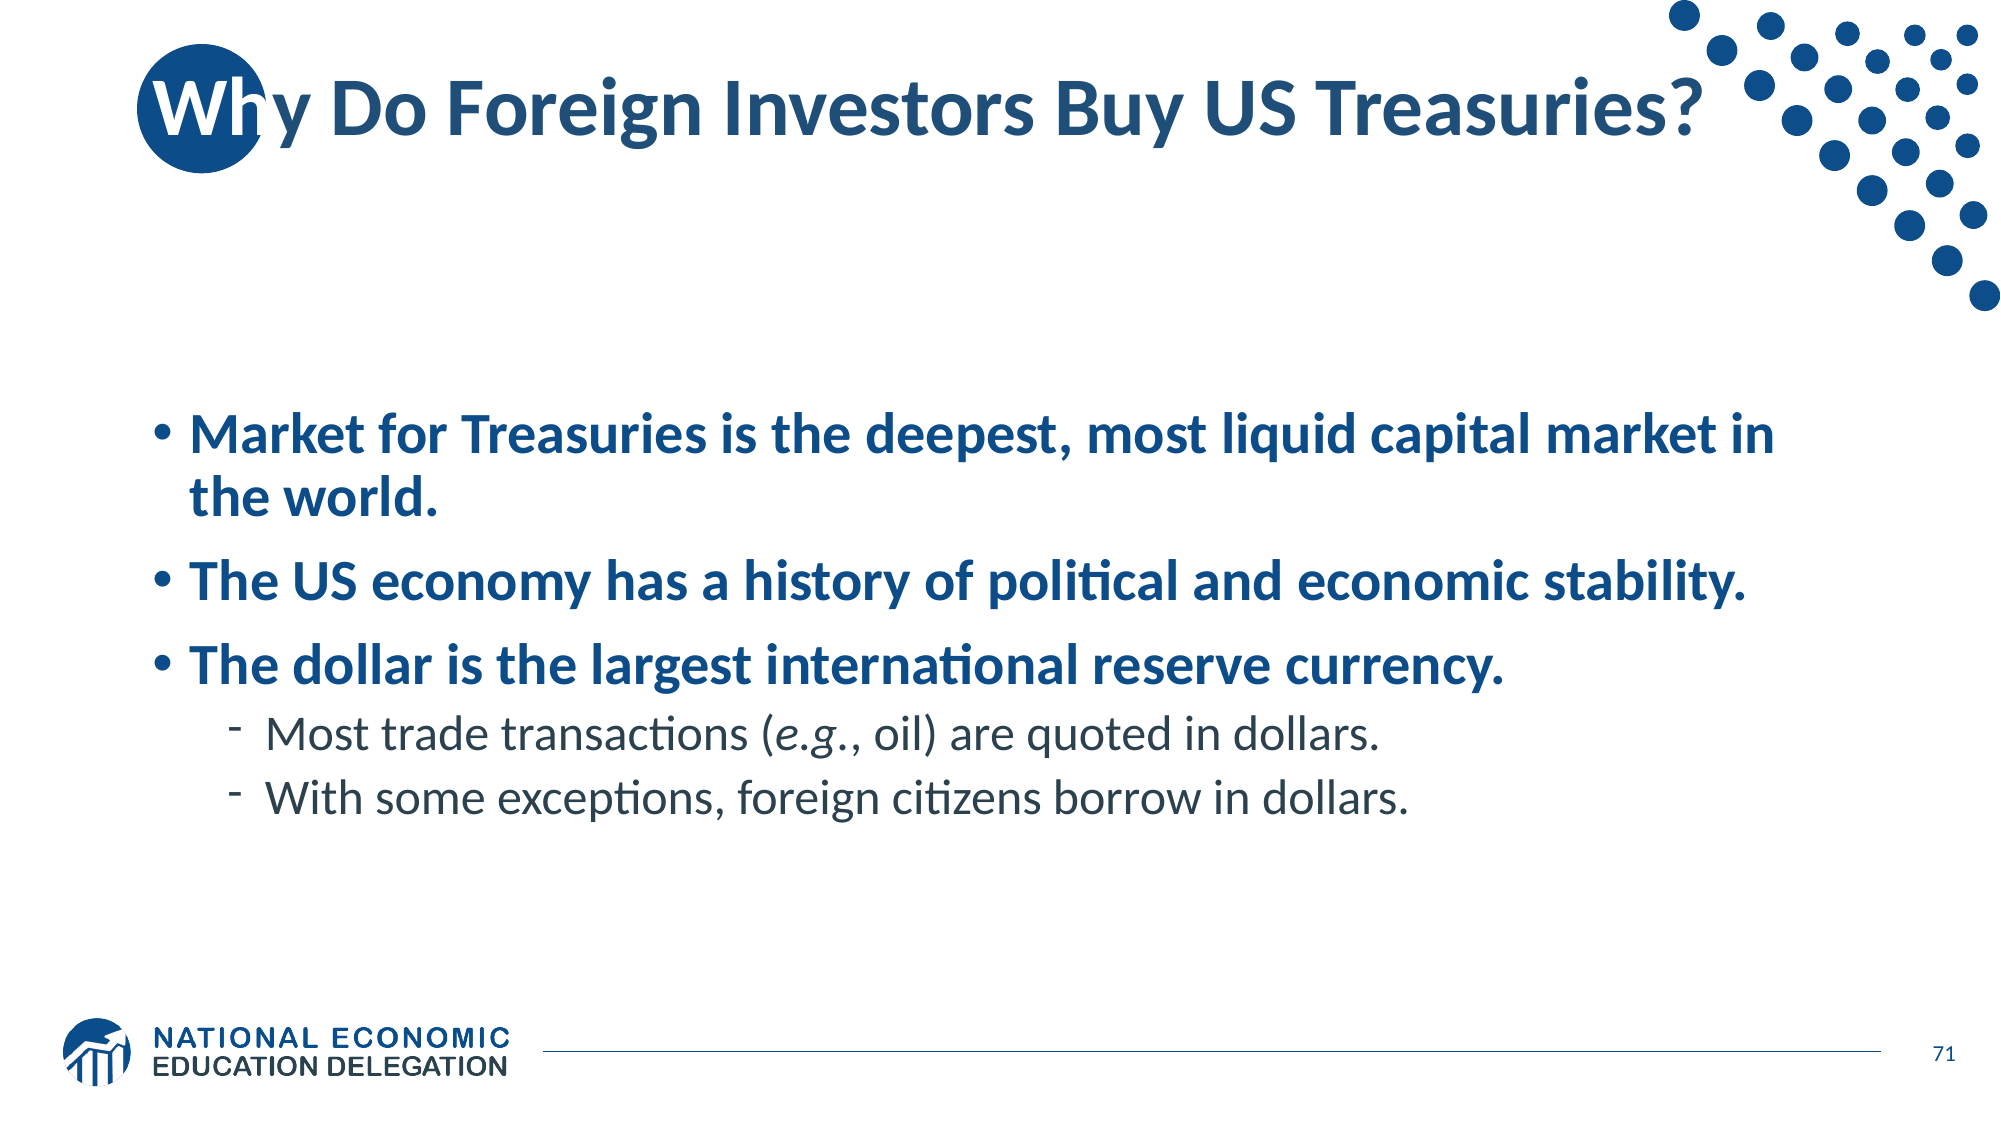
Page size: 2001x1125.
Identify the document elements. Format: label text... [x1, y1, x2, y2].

slide_number 71 [1521, 1022, 1972, 1082]
list Market for Treasuries is the deepest, most liquid capital market in the world. The US economy has a history of political and economic stability. The dollar is the largest international reserve currency. Most trade transactions (e.g., oil) are quoted in dollars. With some exceptions, foreign citizens borrow in dollars. [137, 257, 1863, 972]
title Why Do Foreign Investors Buy US Treasuries? [137, 0, 1863, 218]
picture [55, 1013, 520, 1091]
